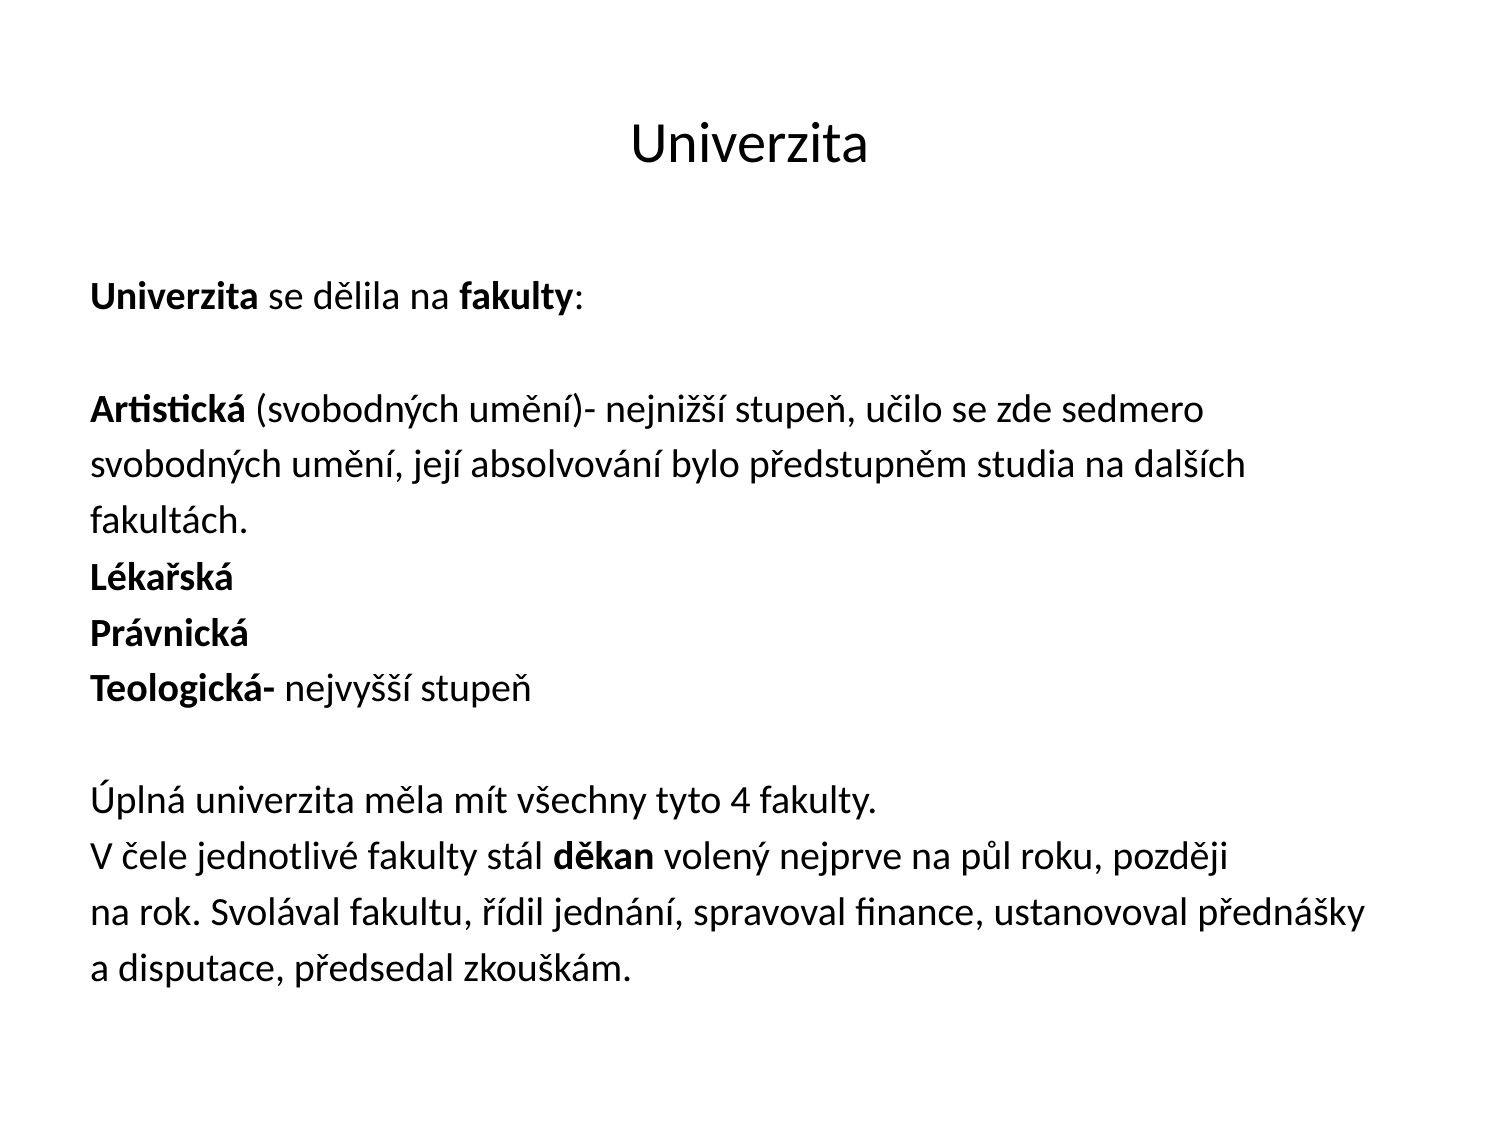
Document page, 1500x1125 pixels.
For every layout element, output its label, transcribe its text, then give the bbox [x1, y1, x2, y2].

list Univerzita se dělila na fakulty: Artistická (svobodných umění)- nejnižší stupeň, učilo se zde sedmero svobodných umění, její absolvování bylo předstupněm studia na dalších fakultách. Lékařská Právnická Teologická- nejvyšší stupeň Úplná univerzita měla mít všechny tyto 4 fakulty. V čele jednotlivé fakulty stál děkan volený nejprve na půl roku, později na rok. Svolával fakultu, řídil jednání, spravoval finance, ustanovoval přednášky a disputace, předsedal zkouškám. [75, 262, 1425, 1005]
title Univerzita [75, 45, 1425, 233]
